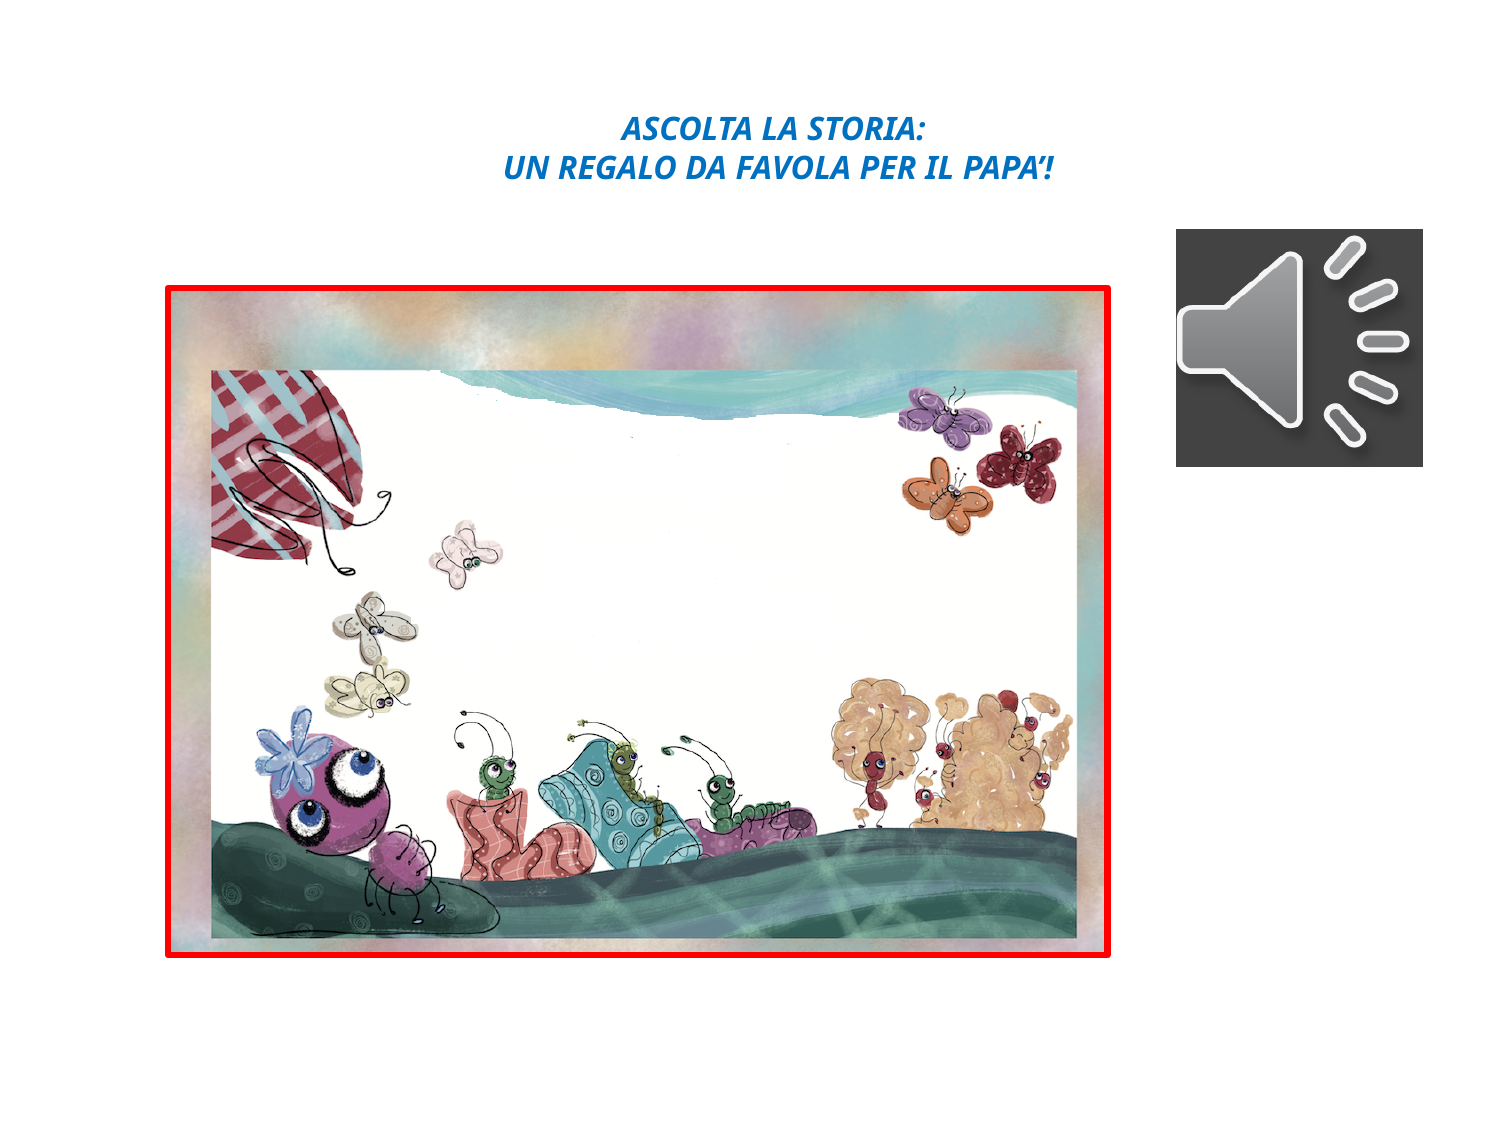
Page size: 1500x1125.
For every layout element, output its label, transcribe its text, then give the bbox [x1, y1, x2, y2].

picture [1174, 228, 1424, 468]
picture [170, 290, 1105, 953]
title ASCOLTA LA STORIA: UN REGALO DA FAVOLA PER IL PAPA’! [123, 66, 1424, 233]
